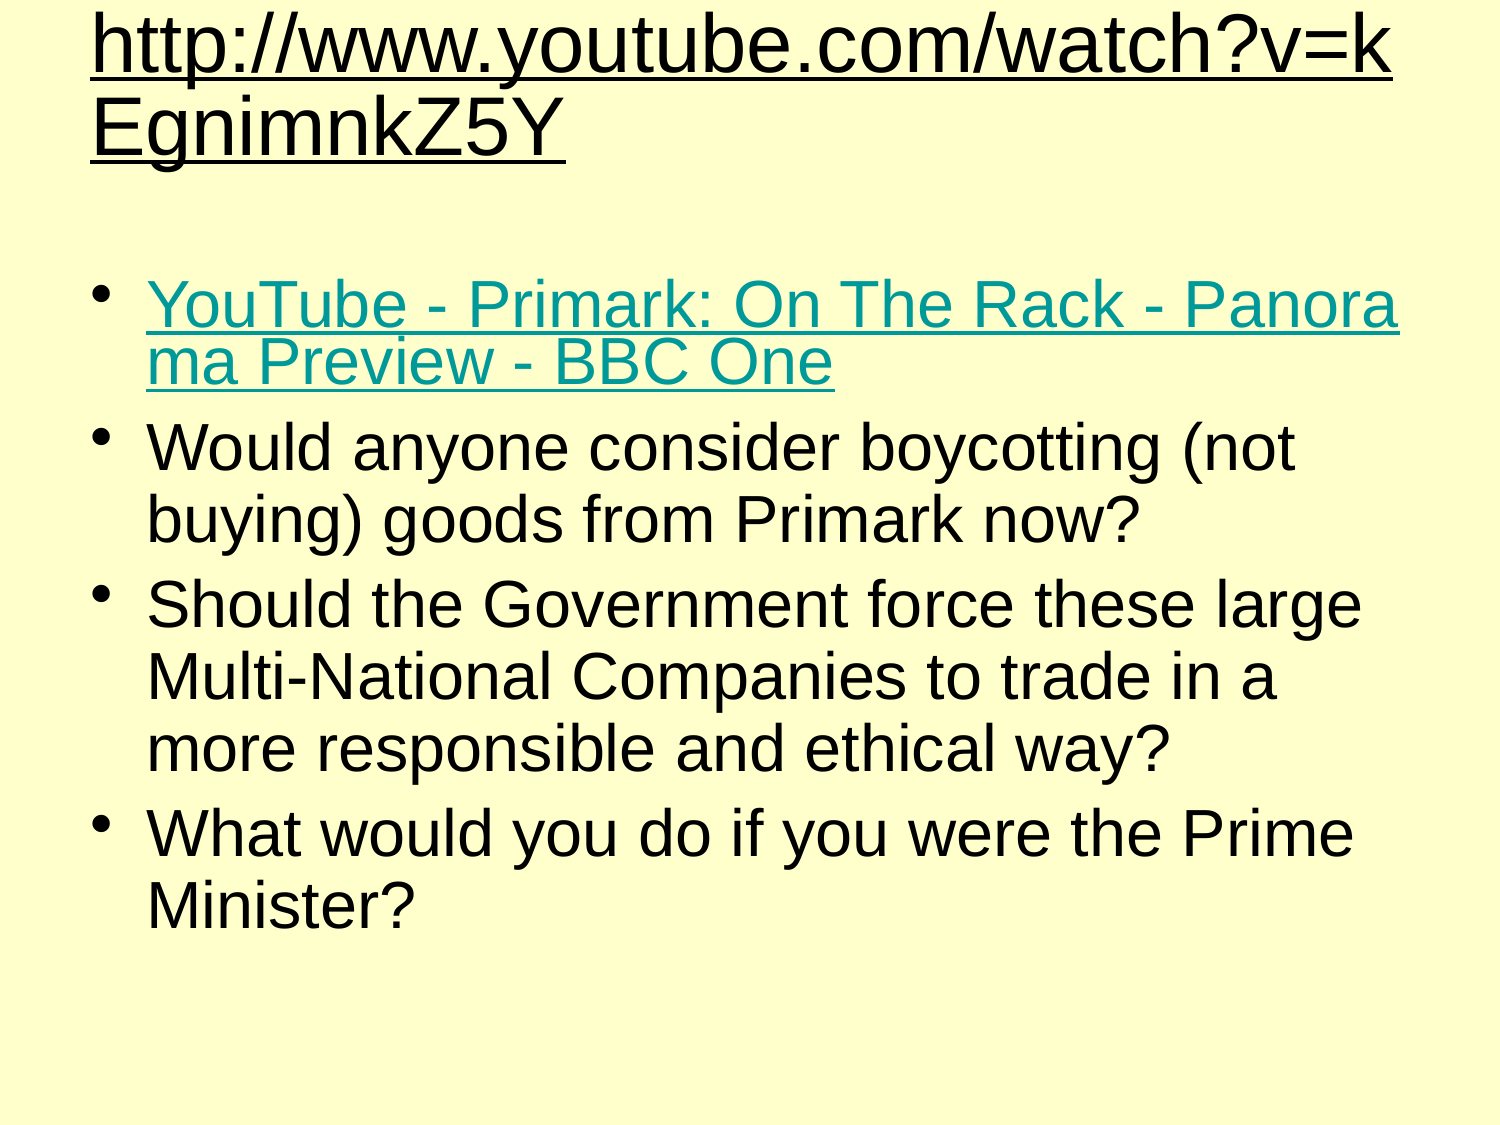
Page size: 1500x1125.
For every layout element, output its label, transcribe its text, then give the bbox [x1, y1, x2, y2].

title http://www.youtube.com/watch?v=kEgnimnkZ5Y [75, 45, 1425, 233]
list YouTube - Primark: On The Rack - Panorama Preview - BBC One Would anyone consider boycotting (not buying) goods from Primark now? Should the Government force these large Multi-National Companies to trade in a more responsible and ethical way? What would you do if you were the Prime Minister? [75, 262, 1425, 1005]
